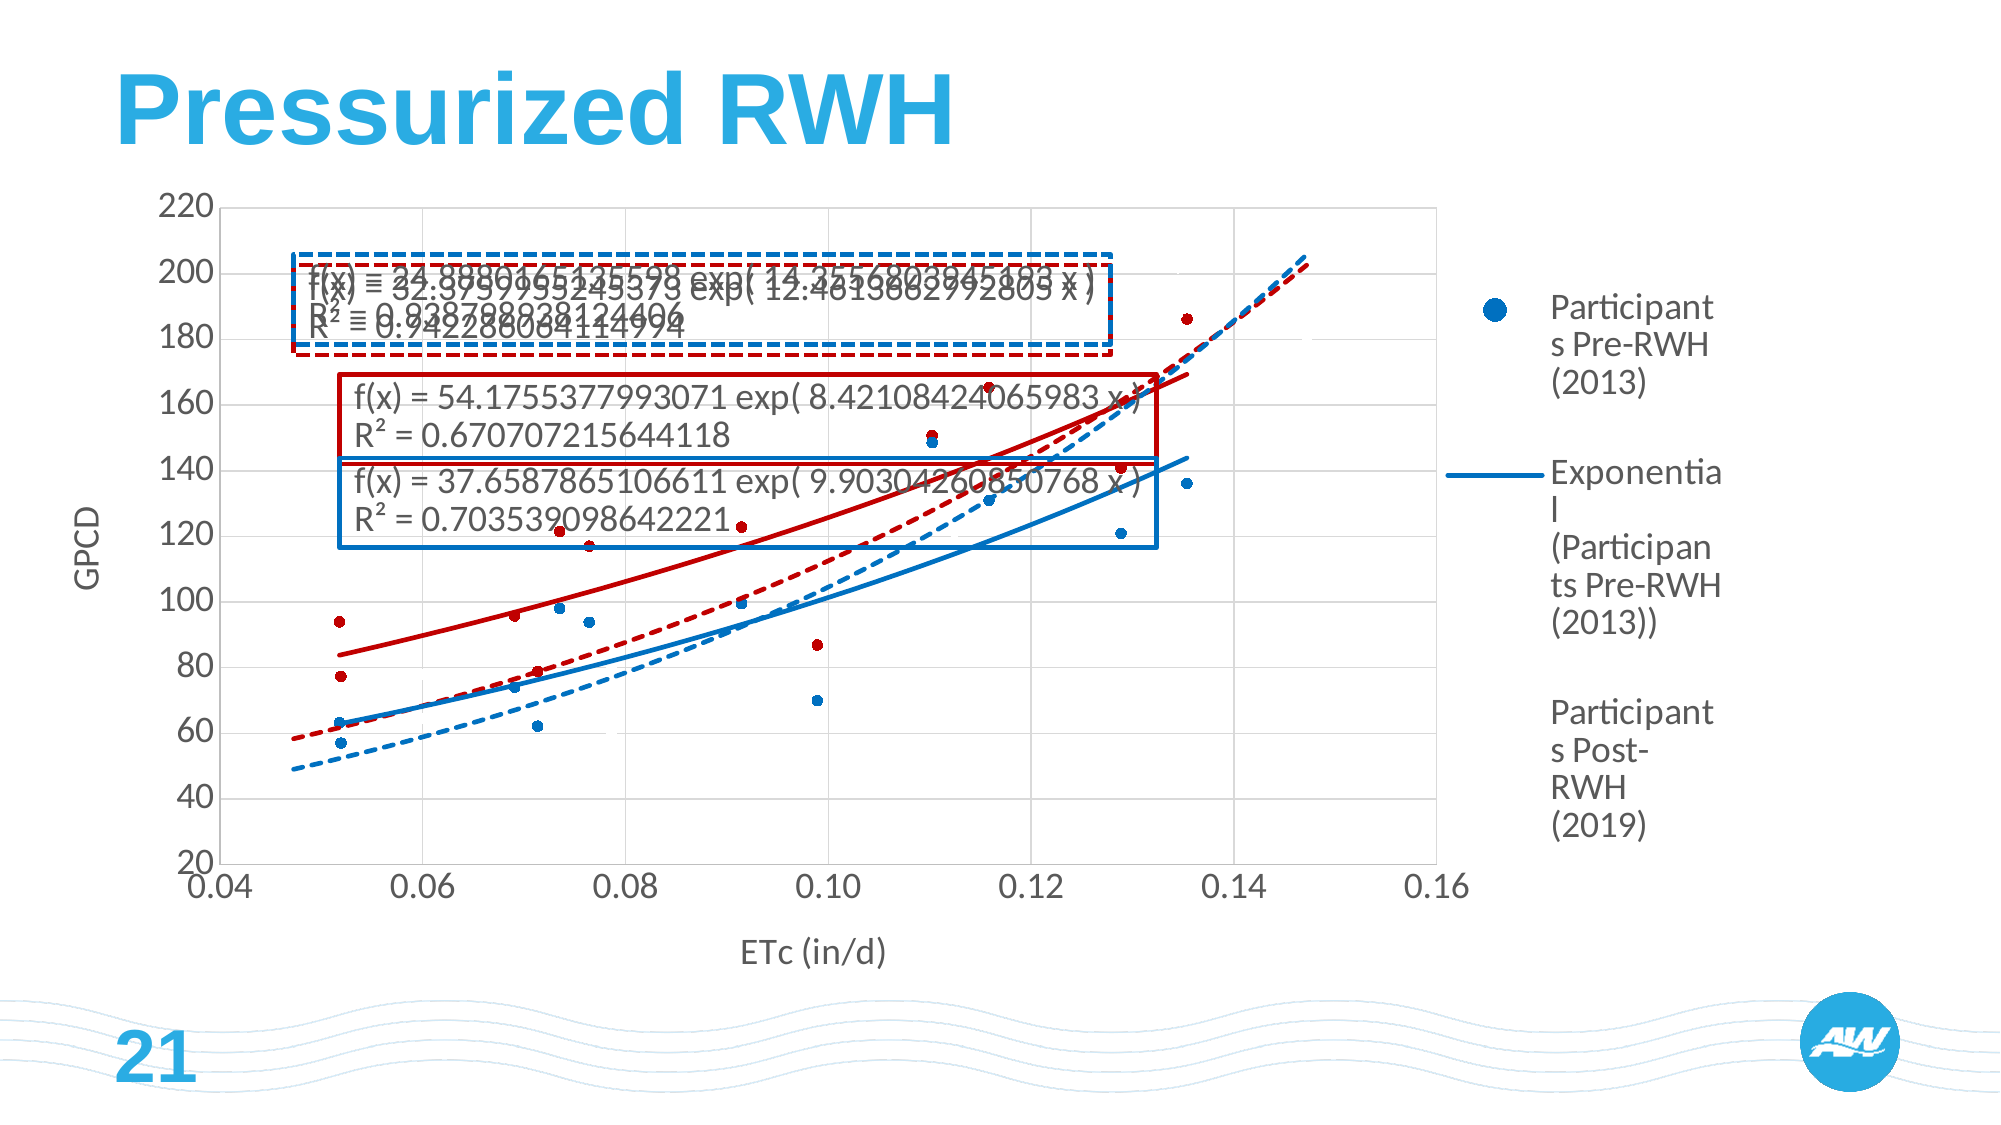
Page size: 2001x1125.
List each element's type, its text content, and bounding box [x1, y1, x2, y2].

picture [0, 999, 2000, 1093]
title Pressurized RWH [99, 50, 1900, 174]
chart [49, 174, 1976, 1013]
